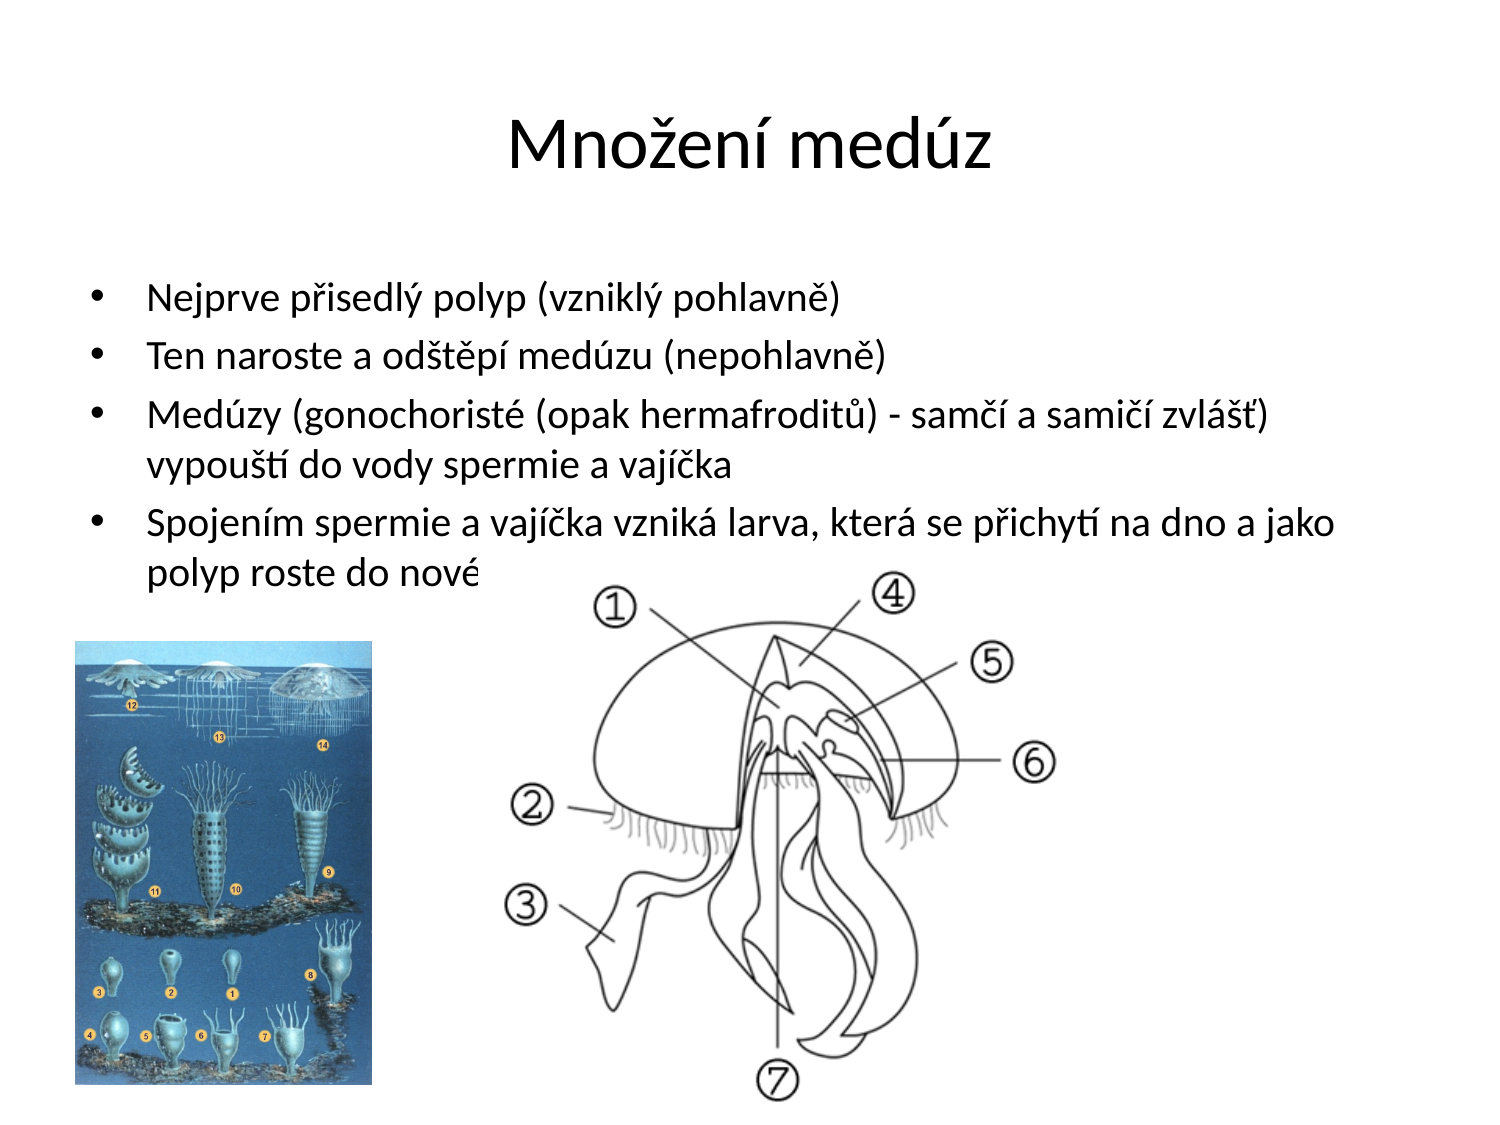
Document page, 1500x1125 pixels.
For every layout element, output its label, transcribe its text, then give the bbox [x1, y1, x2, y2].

picture [74, 641, 373, 1085]
picture [478, 549, 1078, 1125]
list Nejprve přisedlý polyp (vzniklý pohlavně) Ten naroste a odštěpí medúzu (nepohlavně) Medúzy (gonochoristé (opak hermafroditů) - samčí a samičí zvlášť) vypouští do vody spermie a vajíčka Spojením spermie a vajíčka vzniká larva, která se přichytí na dno a jako polyp roste do nového cyklu [74, 262, 1426, 1006]
title Množení medúz [74, 44, 1426, 233]
